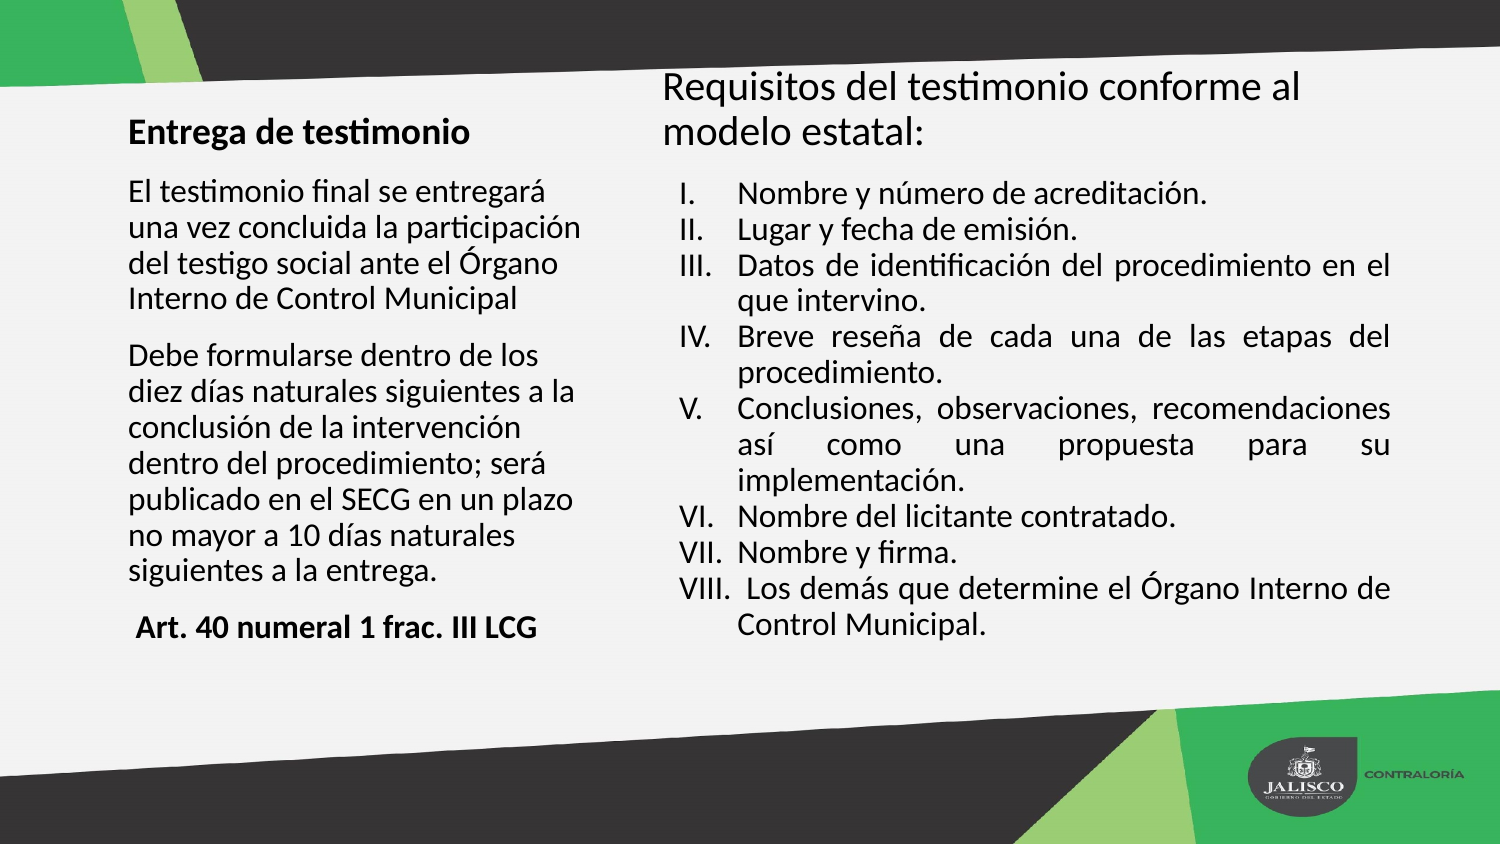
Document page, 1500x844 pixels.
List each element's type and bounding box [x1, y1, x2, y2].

picture [0, 0, 1500, 844]
text_box [112, 49, 1408, 784]
